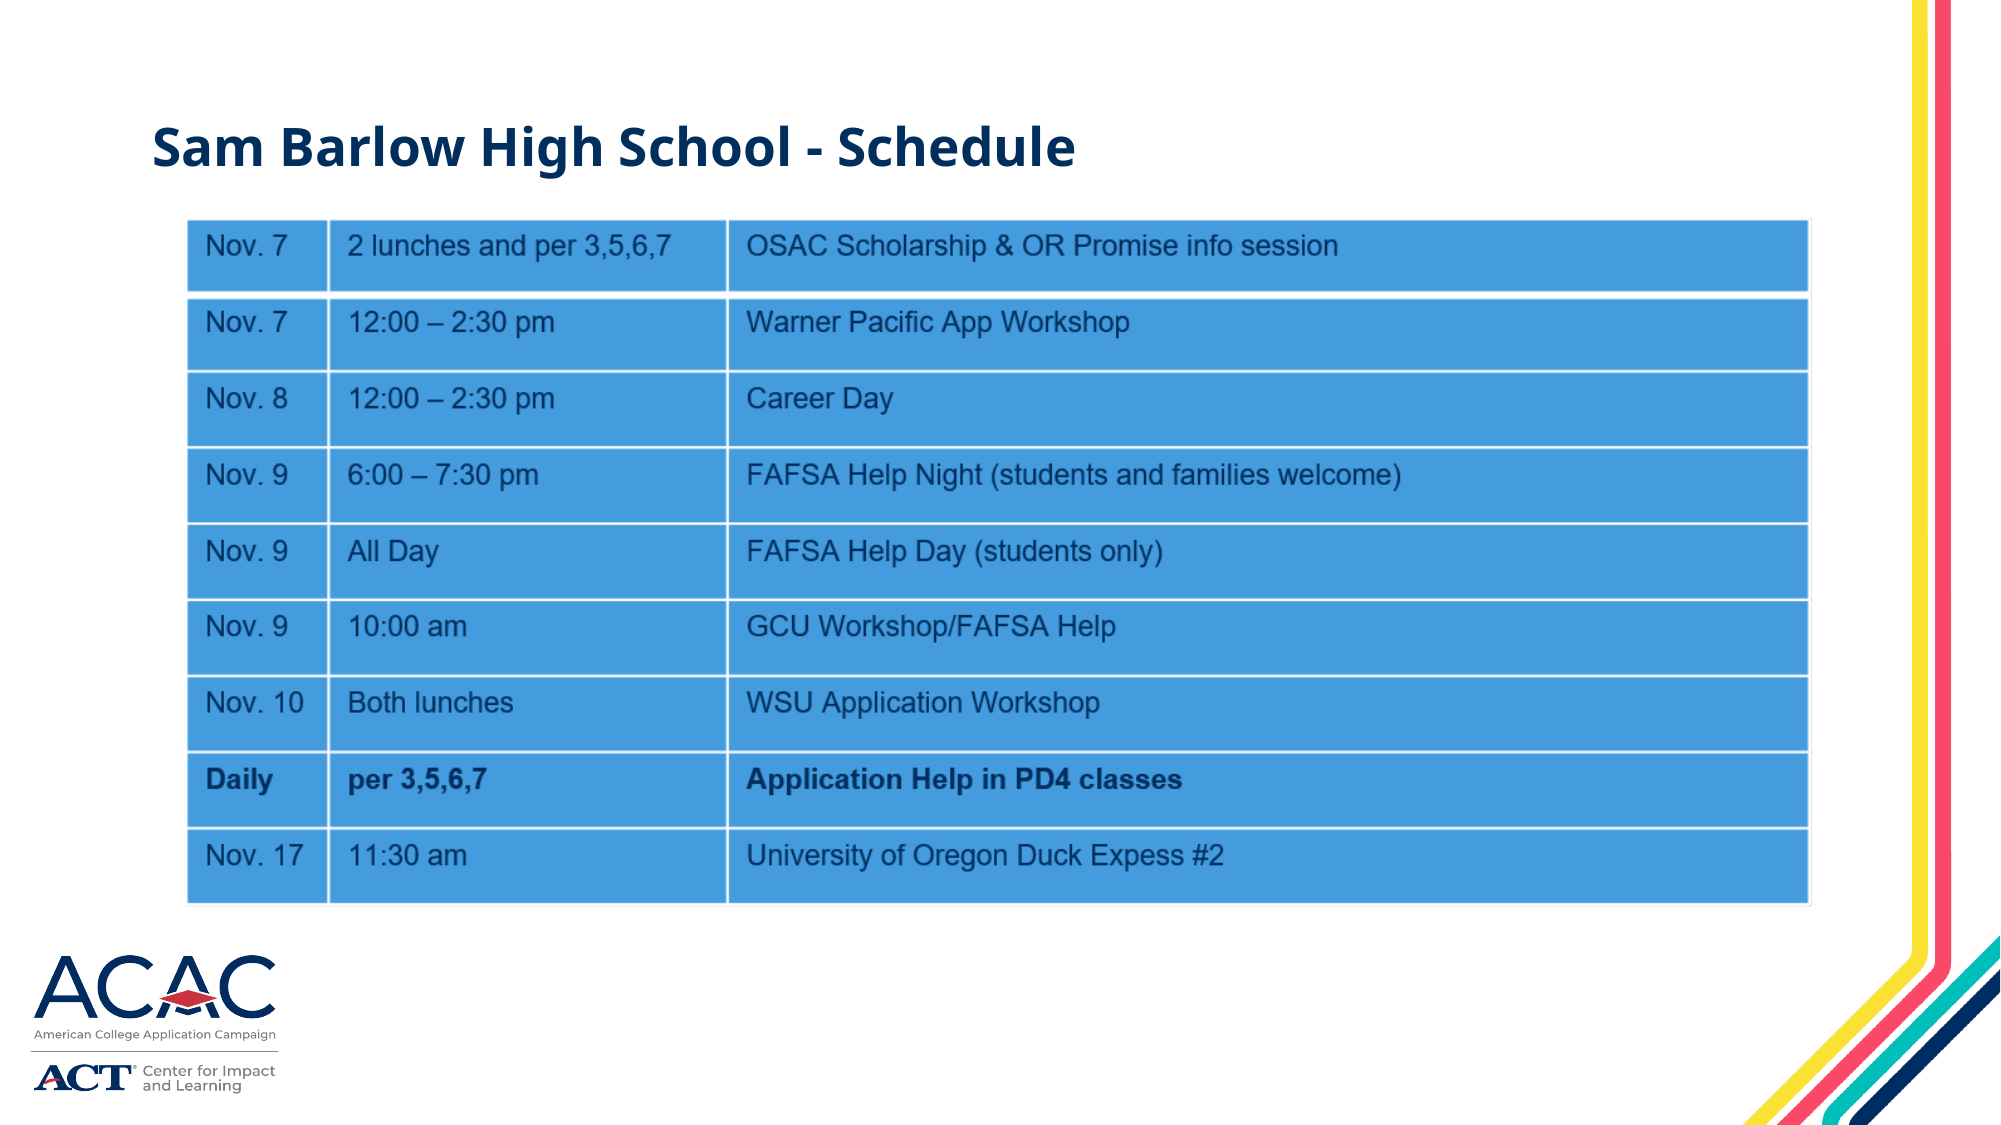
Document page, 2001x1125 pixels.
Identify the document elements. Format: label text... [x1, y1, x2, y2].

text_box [0, 933, 317, 1125]
picture [185, 0, 2001, 1125]
title Sam Barlow High School - Schedule [137, 59, 1863, 278]
